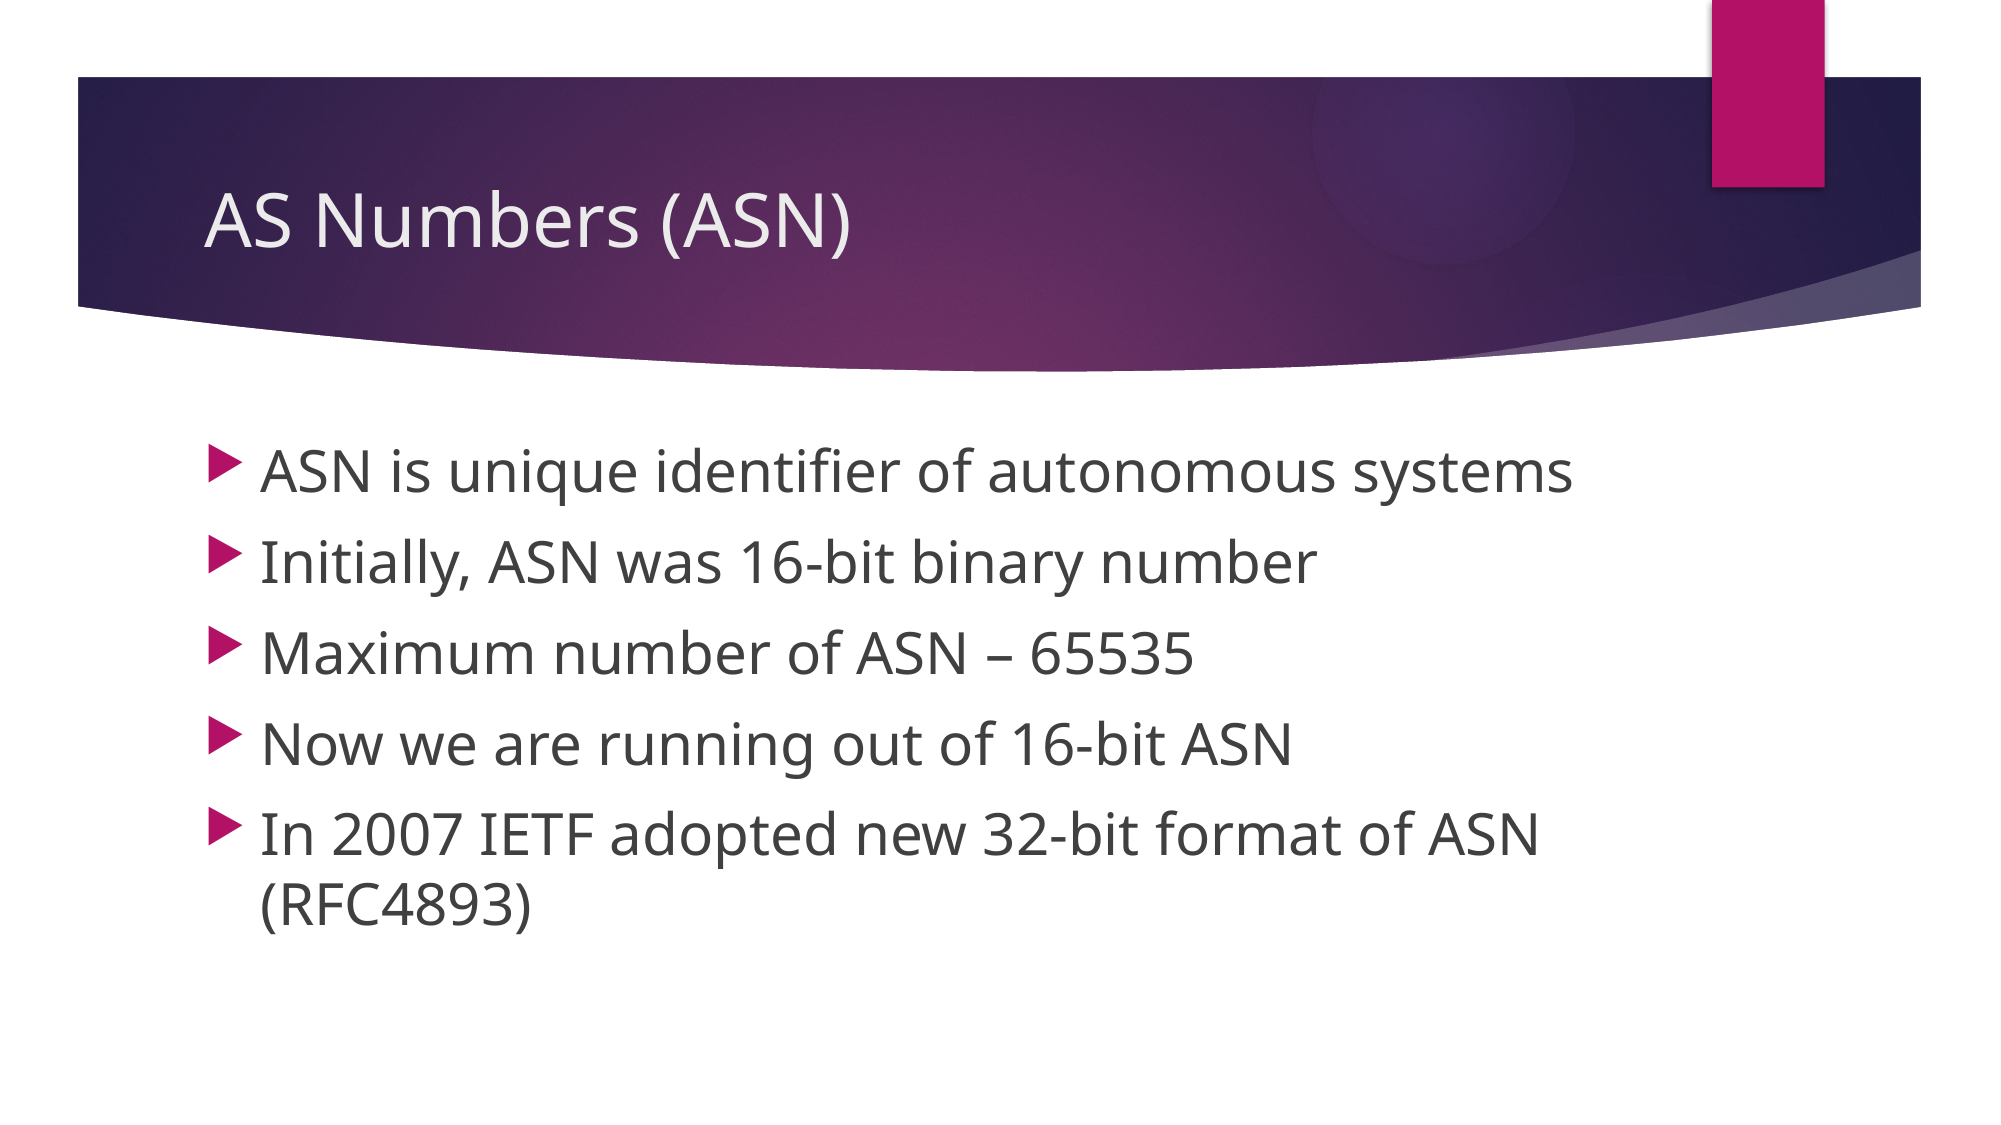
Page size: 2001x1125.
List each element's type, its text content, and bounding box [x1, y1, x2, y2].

title AS Numbers (ASN) [189, 159, 1627, 276]
list ASN is unique identifier of autonomous systems Initially, ASN was 16-bit binary number Maximum number of ASN – 65535 Now we are running out of 16-bit ASN In 2007 IETF adopted new 32-bit format of ASN (RFC4893) [189, 427, 1638, 988]
